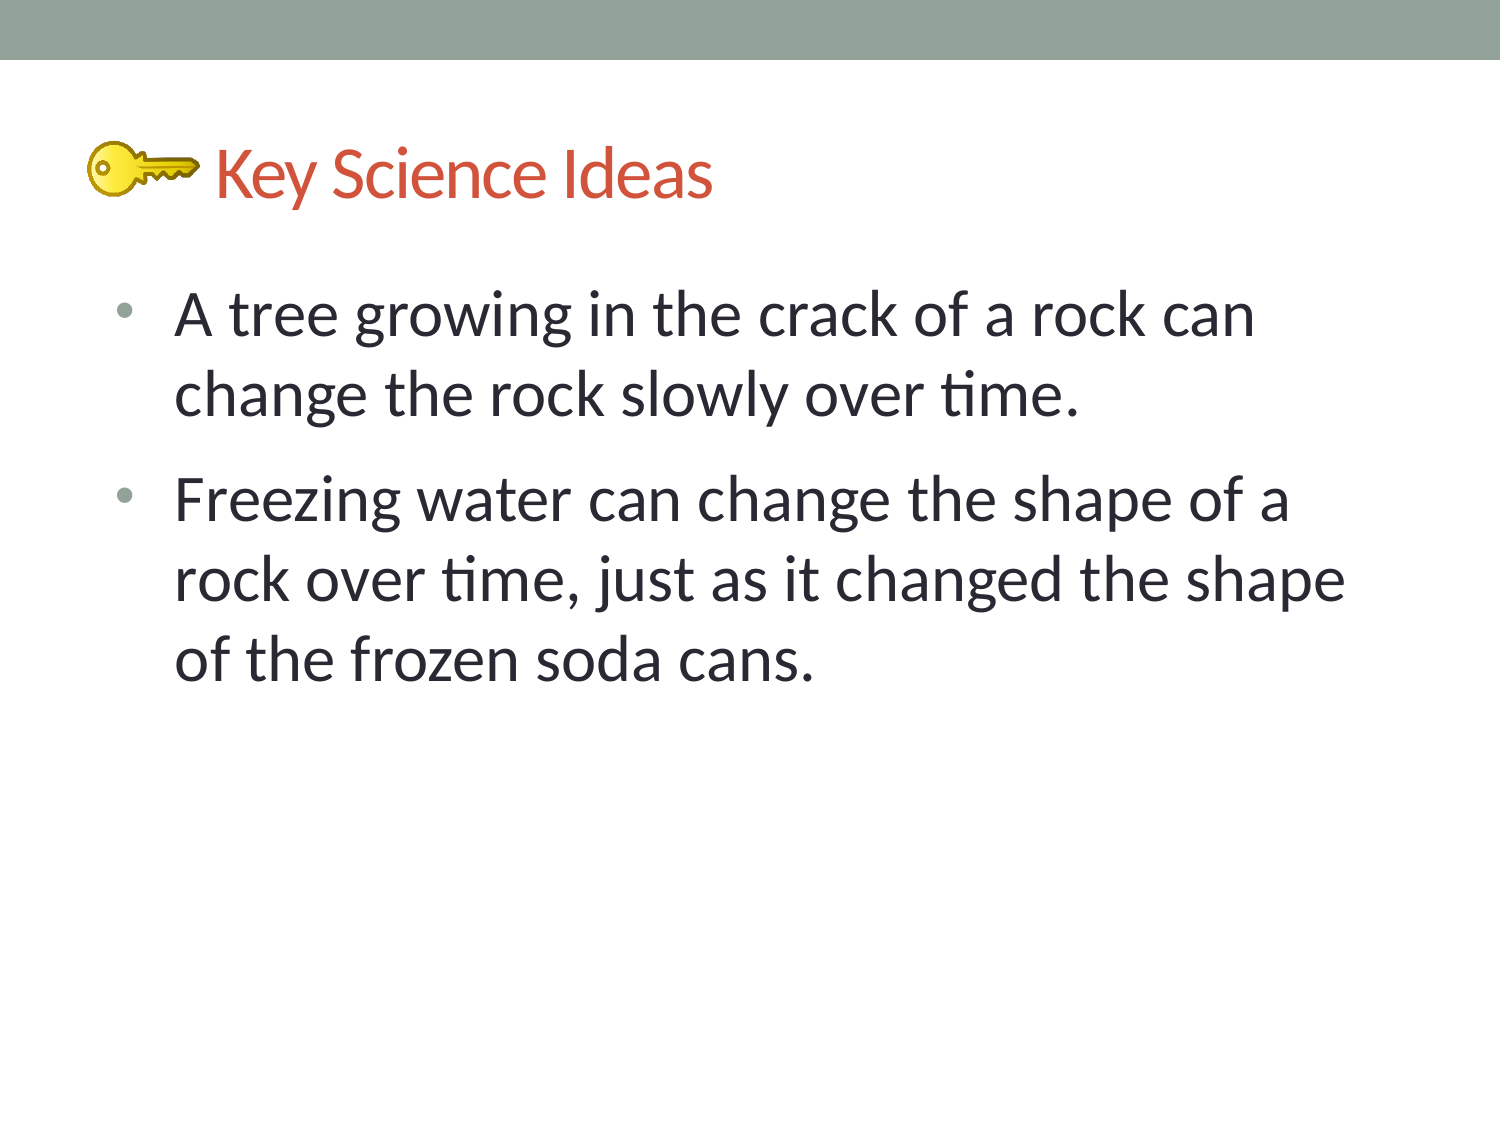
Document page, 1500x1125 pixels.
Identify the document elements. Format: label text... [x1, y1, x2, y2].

picture [87, 112, 201, 226]
title Key Science Ideas [87, 87, 1425, 250]
list A tree growing in the crack of a rock can change the rock slowly over time. Freezing water can change the shape of a rock over time, just as it changed the shape of the frozen soda cans. [99, 262, 1425, 1063]
